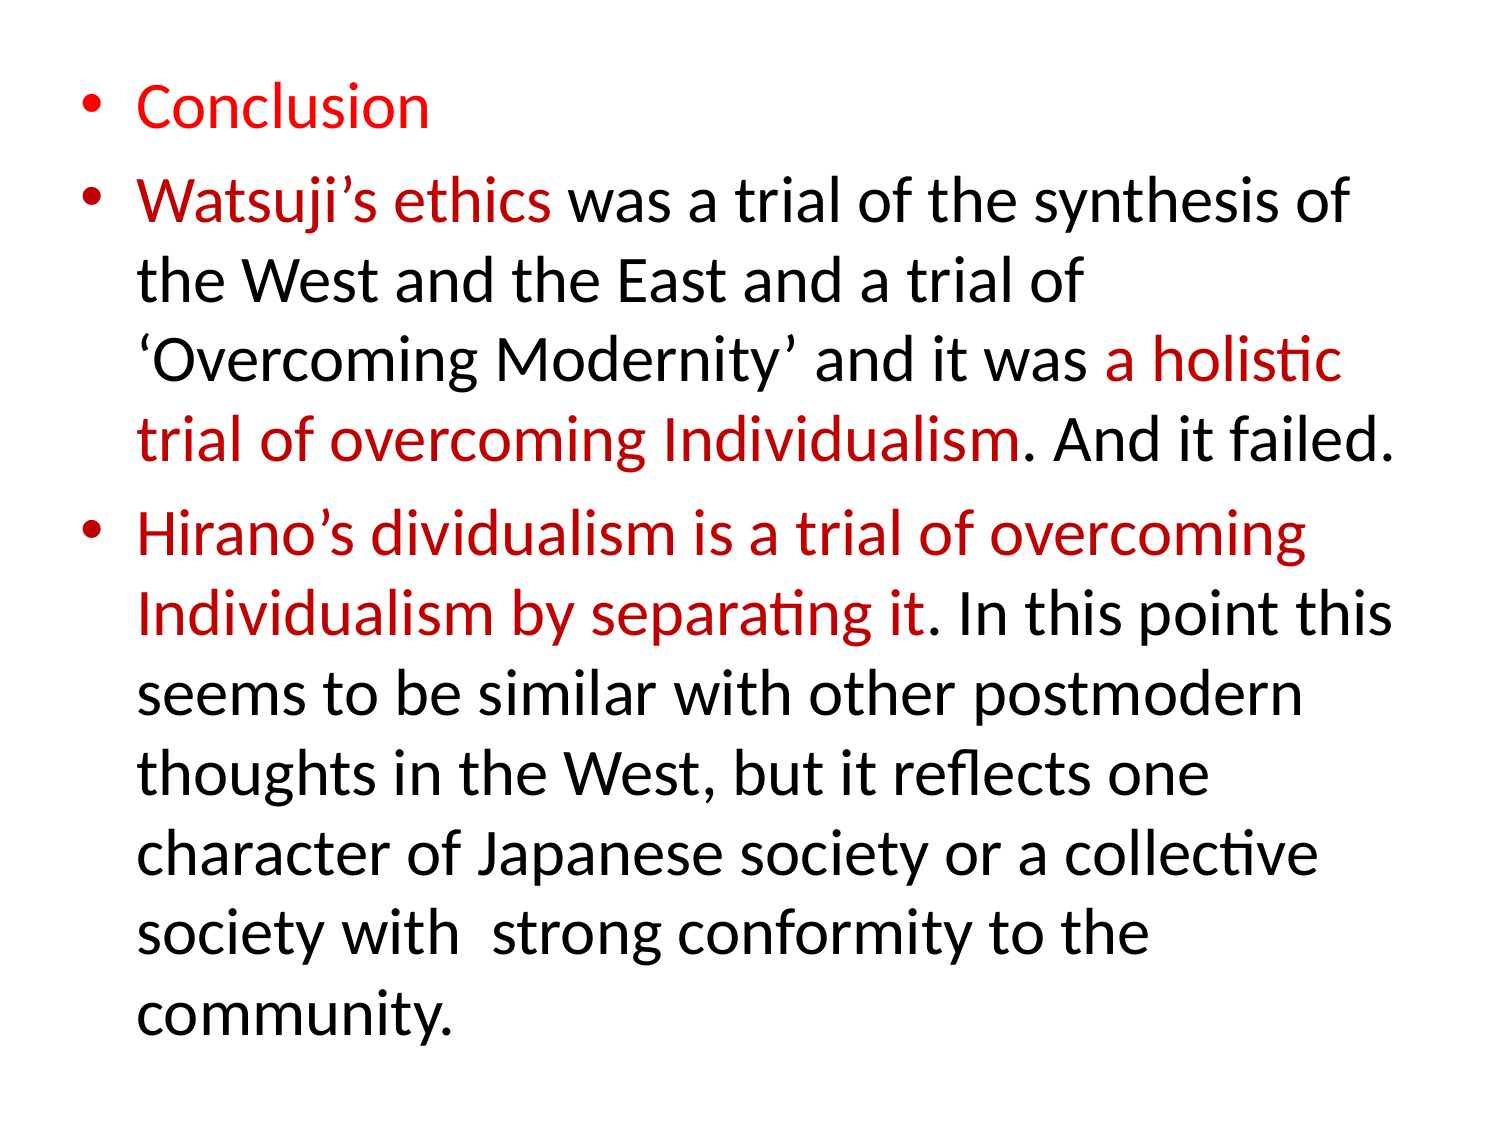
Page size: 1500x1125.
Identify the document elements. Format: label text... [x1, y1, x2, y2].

list Conclusion Watsuji’s ethics was a trial of the synthesis of the West and the East and a trial of ‘Overcoming Modernity’ and it was a holistic trial of overcoming Individualism. And it failed. Hirano’s dividualism is a trial of overcoming Individualism by separating it. In this point this seems to be similar with other postmodern thoughts in the West, but it reflects one character of Japanese society or a collective society with strong conformity to the community. [64, 54, 1415, 1094]
